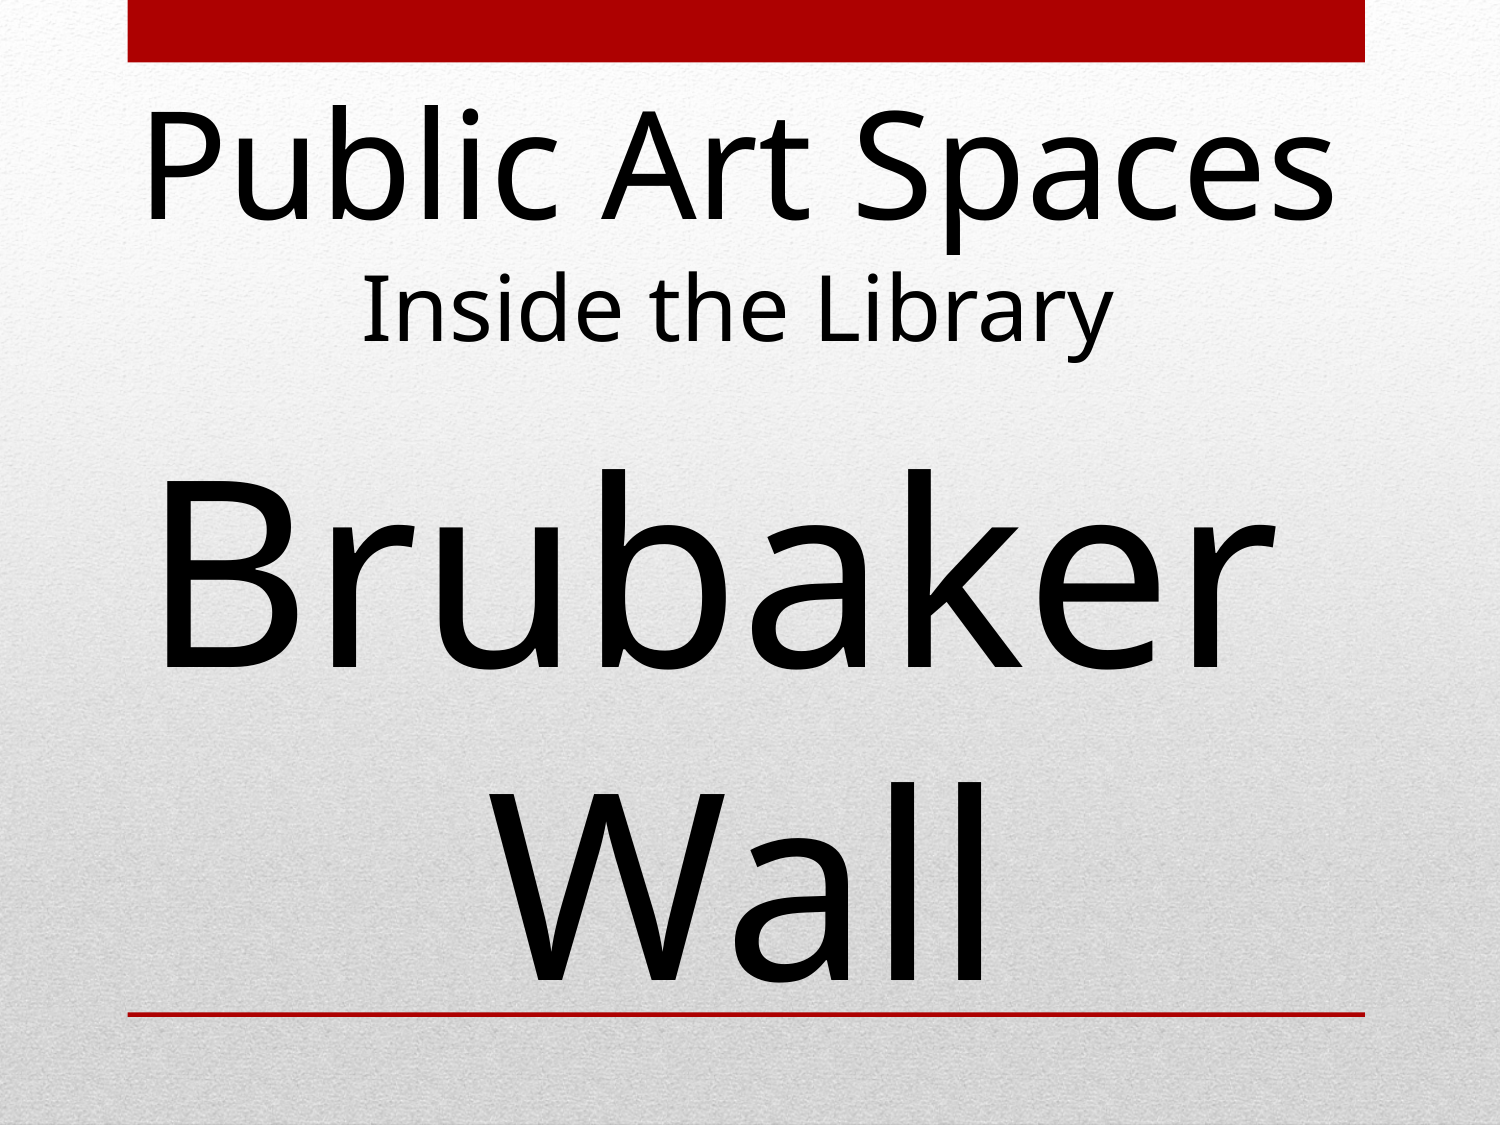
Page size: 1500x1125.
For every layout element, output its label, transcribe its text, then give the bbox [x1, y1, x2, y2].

text_box Public Art Spaces Inside the Library [89, 62, 1388, 368]
text_box Brubaker Wall [78, 400, 1413, 1040]
